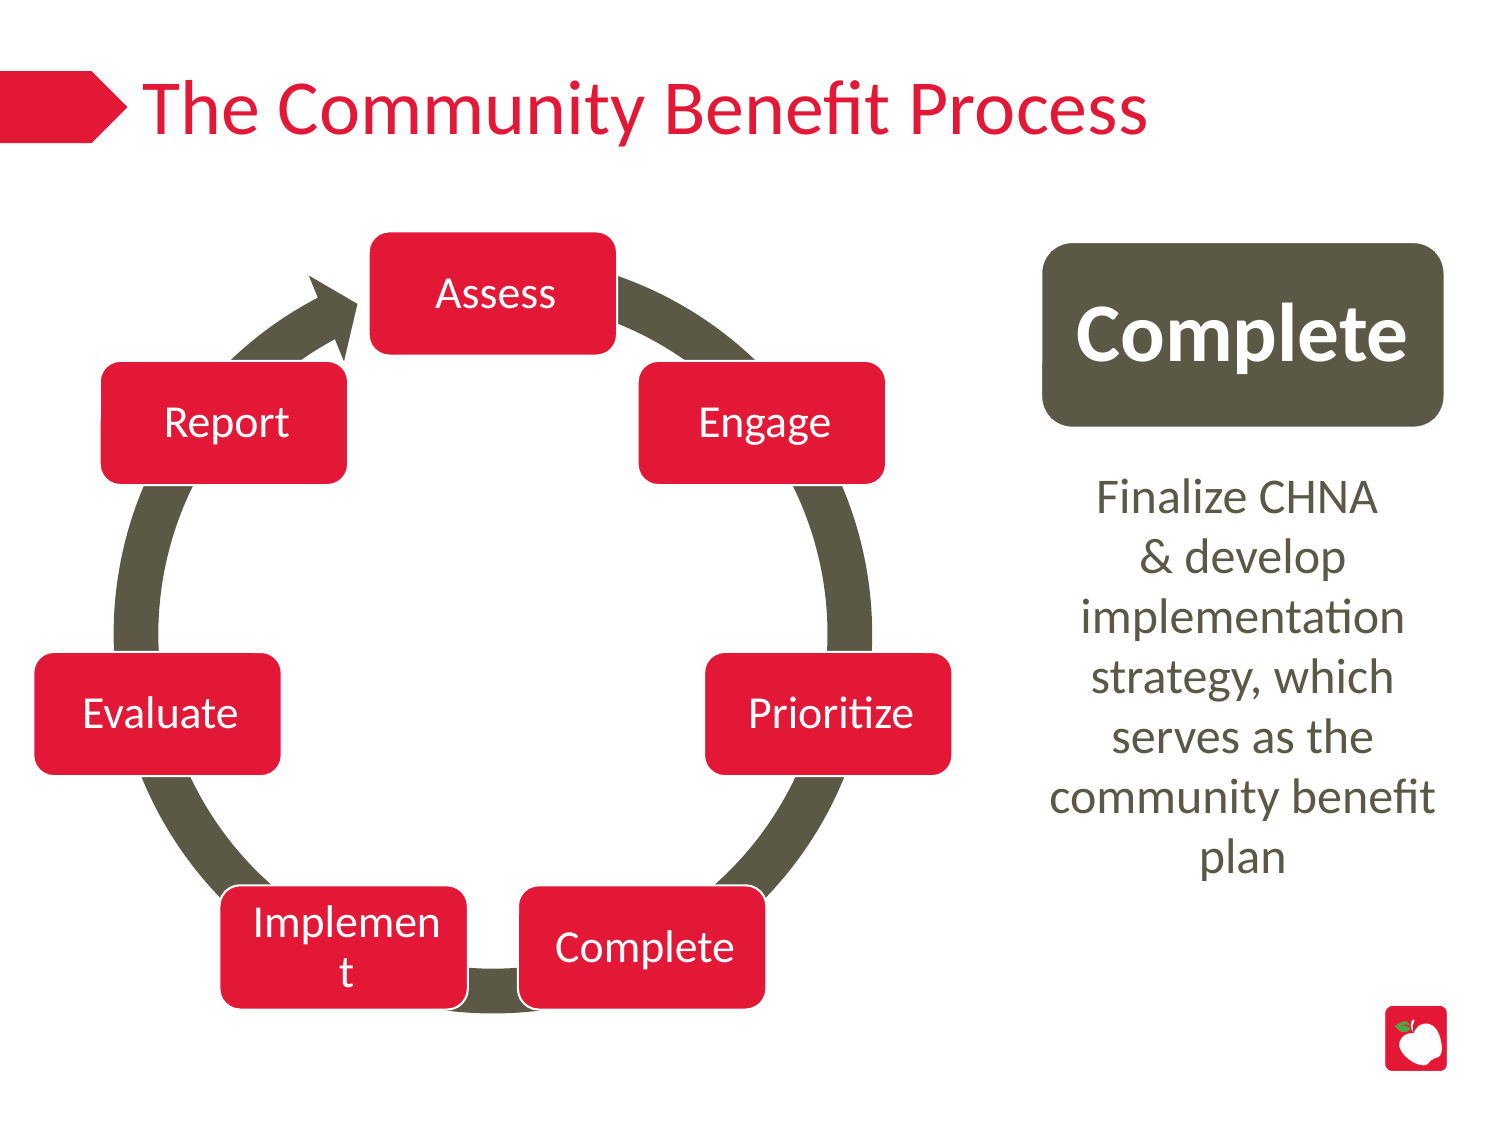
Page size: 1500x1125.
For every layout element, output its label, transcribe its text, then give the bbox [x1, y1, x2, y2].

picture [1385, 1006, 1447, 1071]
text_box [1041, 242, 1445, 428]
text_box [0, 231, 986, 1010]
text_box Finalize CHNA & develop implementation strategy, which serves as the community benefit plan [1029, 456, 1457, 891]
title The Community Benefit Process [127, 59, 1342, 160]
